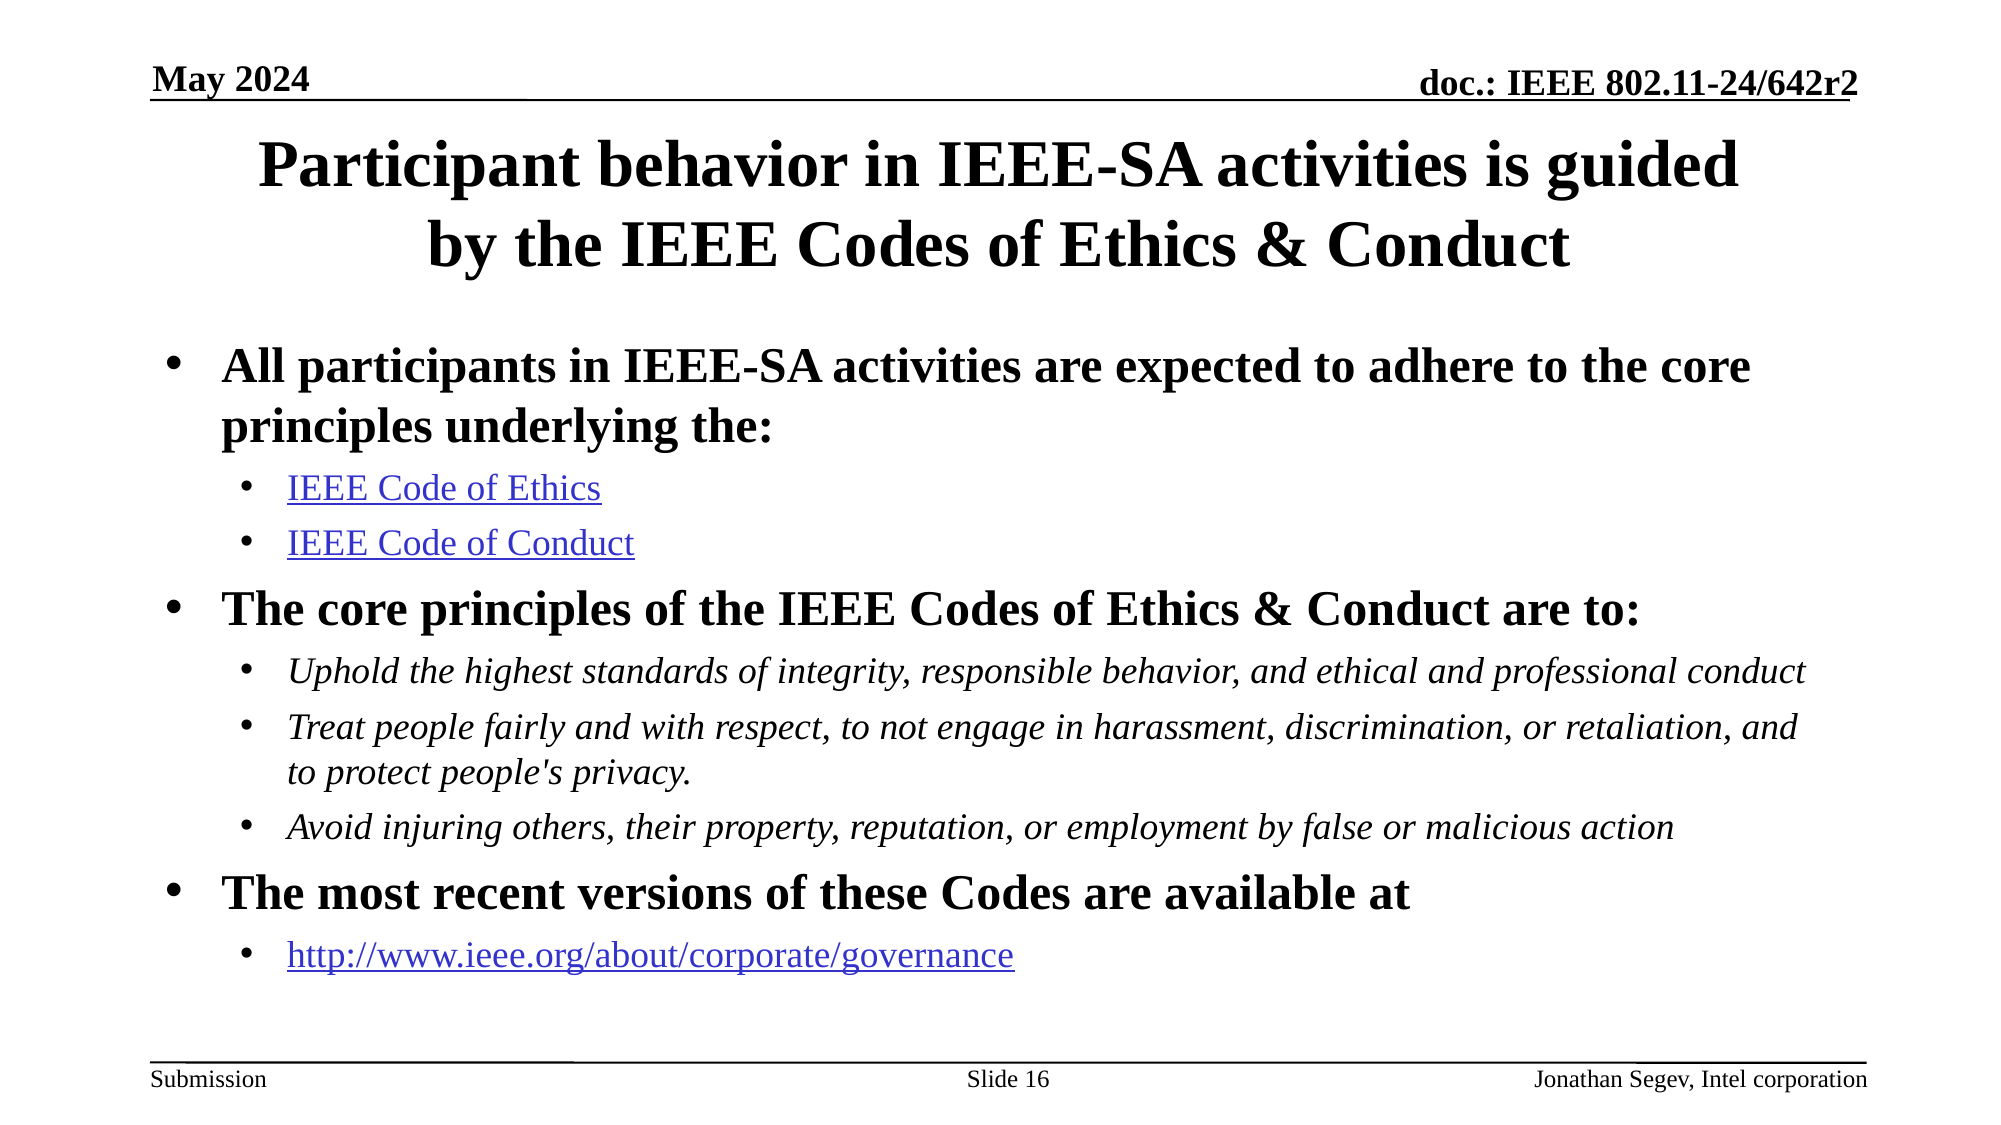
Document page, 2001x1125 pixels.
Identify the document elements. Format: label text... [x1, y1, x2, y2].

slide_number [152, 54, 563, 100]
slide_number Slide 16 [950, 1061, 1067, 1123]
title Participant behavior in IEEE-SA activities is guided by the IEEE Codes of Ethics & Conduct [149, 112, 1850, 288]
list All participants in IEEE-SA activities are expected to adhere to the core principles underlying the: IEEE Code of Ethics IEEE Code of Conduct The core principles of the IEEE Codes of Ethics & Conduct are to: Uphold the highest standards of integrity, responsible behavior, and ethical and professional conduct Treat people fairly and with respect, to not engage in harassment, discrimination, or retaliation, and to protect people's privacy. Avoid injuring others, their property, reputation, or employment by false or malicious action The most recent versions of these Codes are available at http://www.ieee.org/about/corporate/governance [149, 324, 1850, 1000]
footer Jonathan Segev, Intel corporation [1171, 1061, 1869, 1093]
